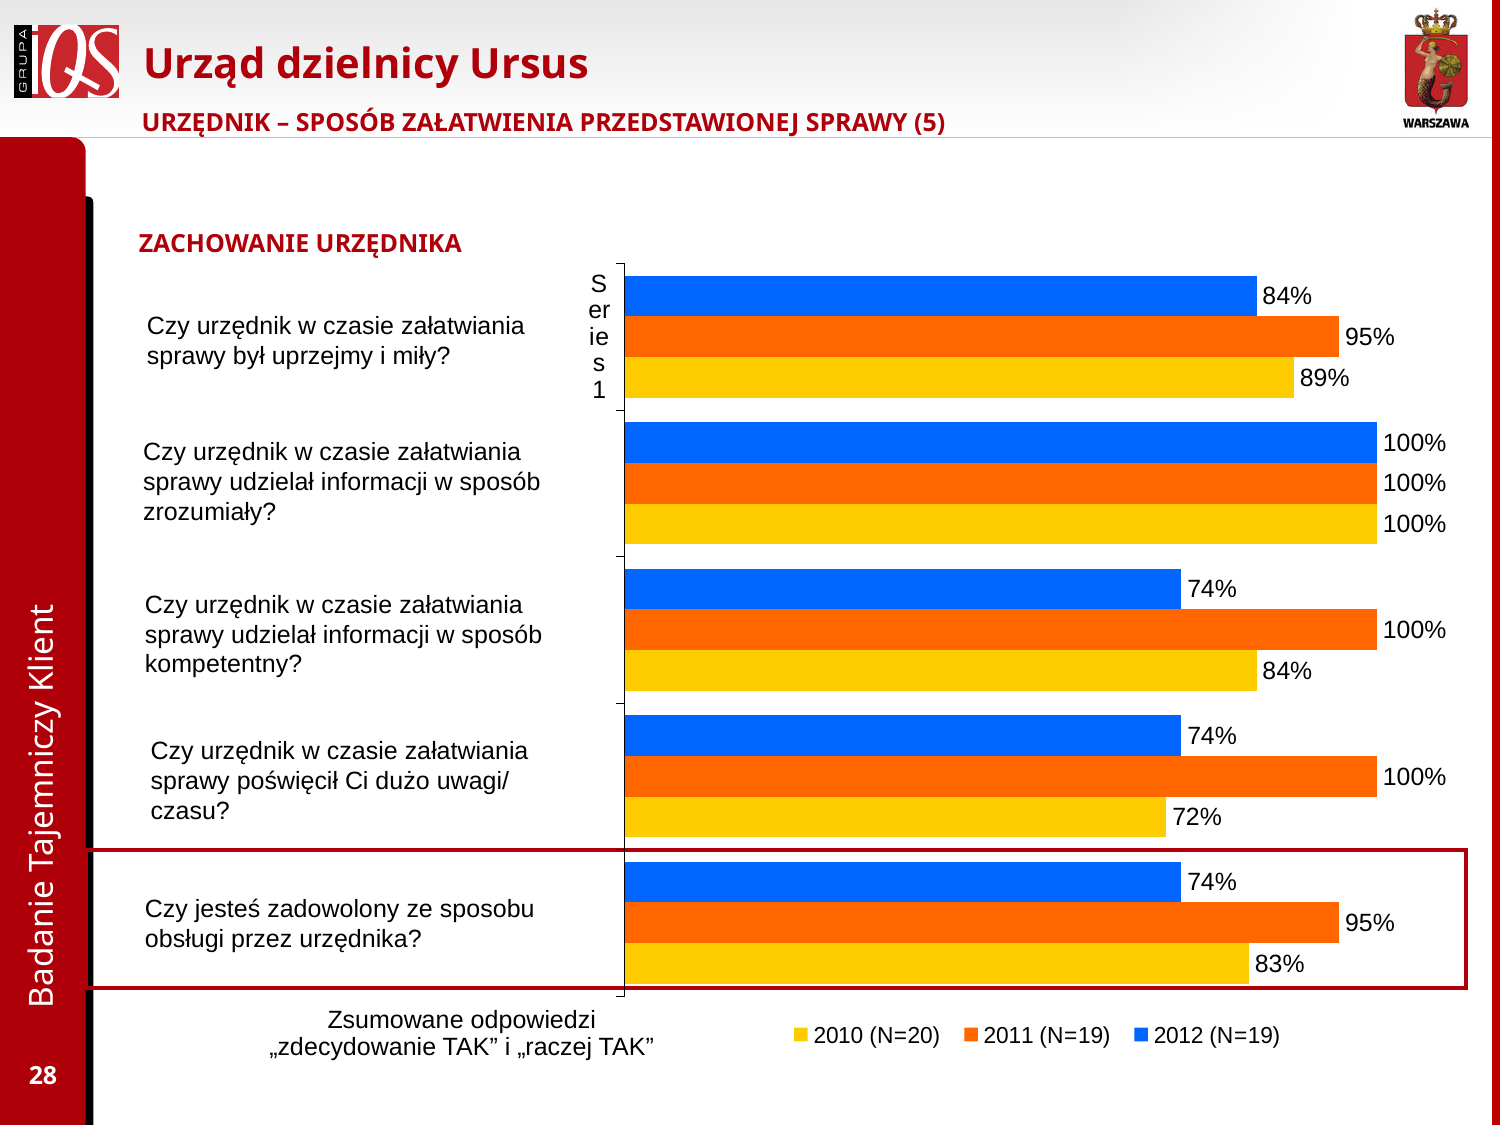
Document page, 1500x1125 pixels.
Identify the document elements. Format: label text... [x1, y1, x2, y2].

text_box [86, 850, 582, 989]
text_box [1463, 850, 1467, 989]
slide_number 28 [0, 1046, 87, 1107]
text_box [128, 302, 589, 961]
text_box URZĘDNIK – SPOSÓB ZAŁATWIENIA PRZEDSTAWIONEJ SPRAWY (5) [112, 98, 690, 149]
picture [0, 0, 1492, 138]
chart [587, 261, 1459, 1056]
title Urząd dzielnicy Ursus [128, 6, 1294, 117]
footer Badanie Tajemniczy Klient [1, 158, 78, 1024]
text_box ZACHOWANIE URZĘDNIKA [123, 220, 567, 266]
text_box Zsumowane odpowiedzi „zdecydowanie TAK” i „raczej TAK” [219, 1002, 705, 1067]
